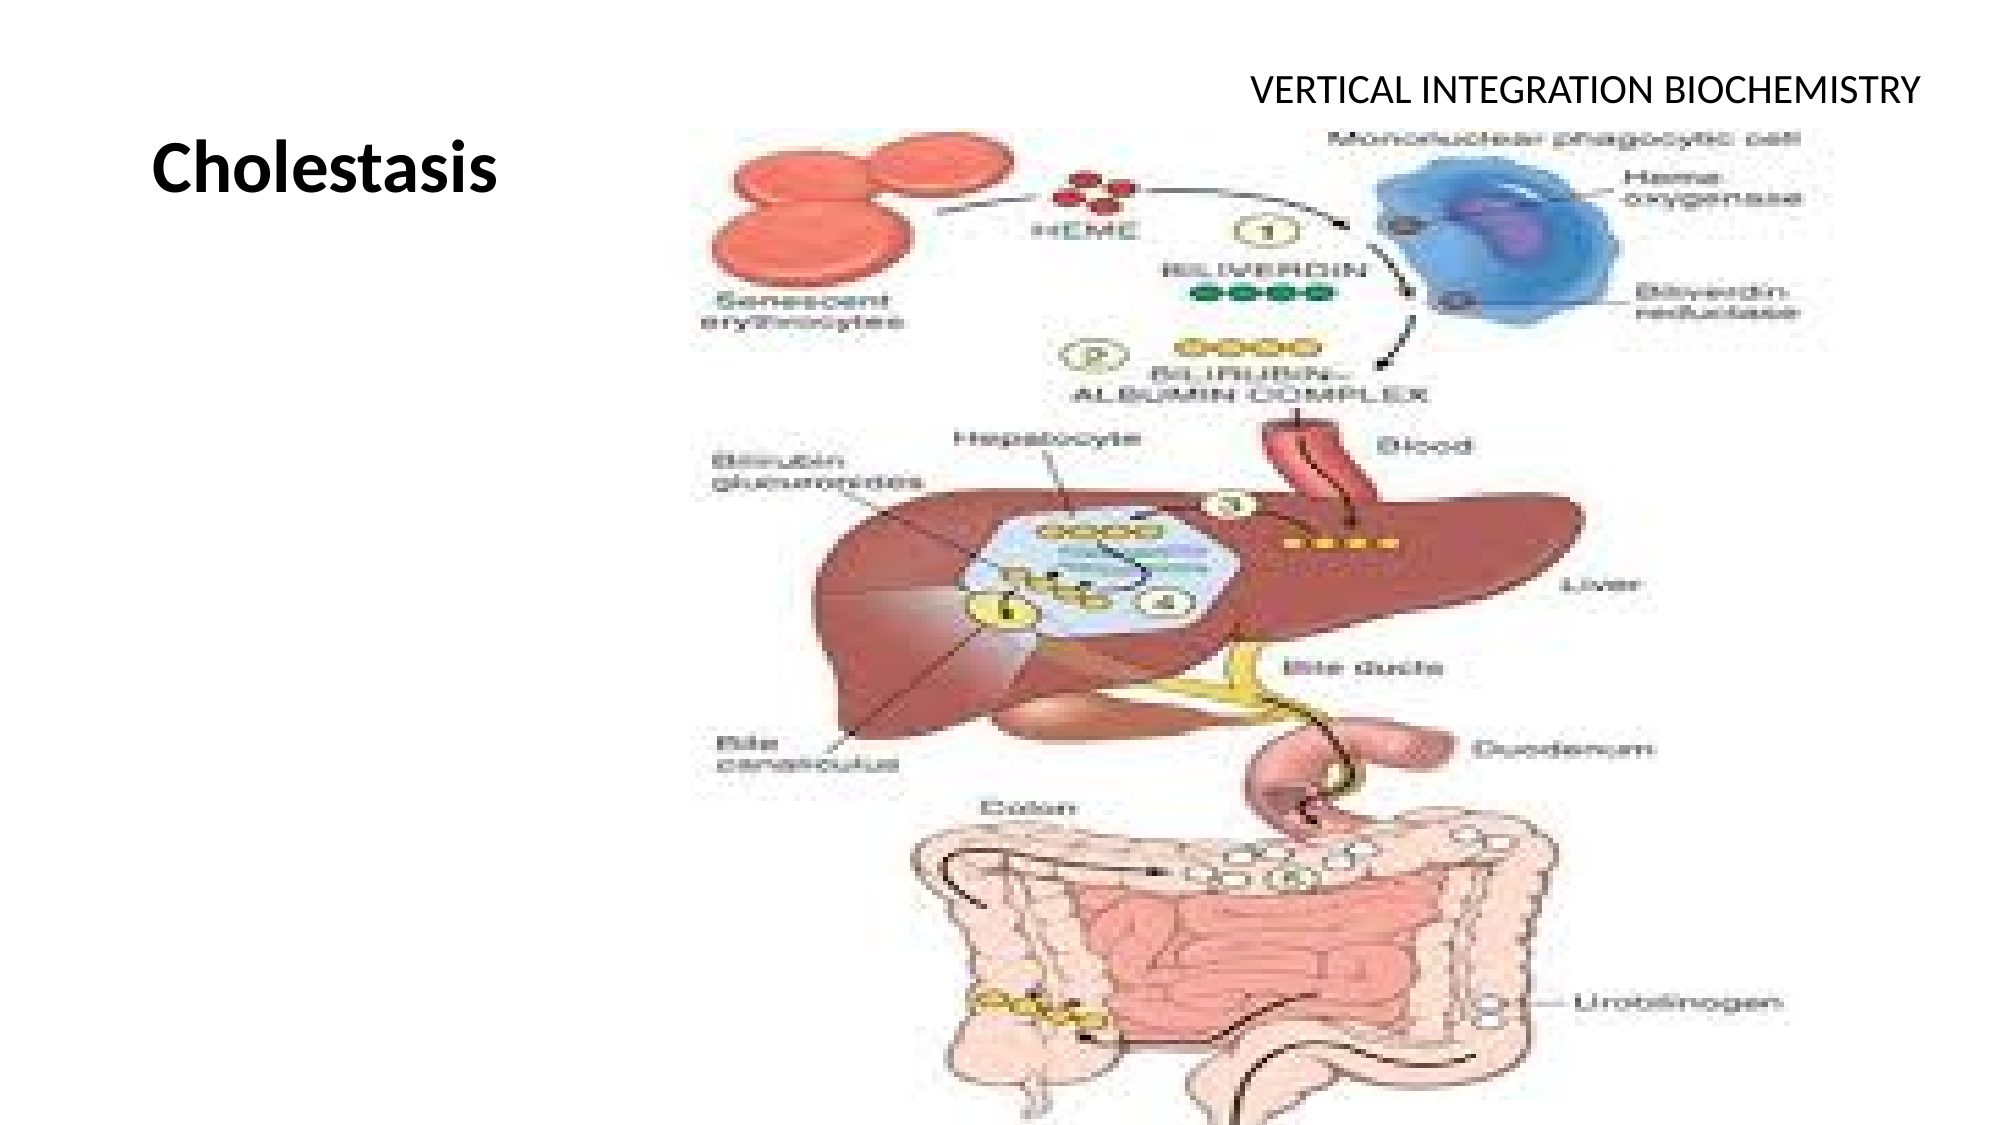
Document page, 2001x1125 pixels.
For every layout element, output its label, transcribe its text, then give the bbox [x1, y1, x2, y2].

title Cholestasis [137, 59, 1863, 278]
picture [602, 127, 1901, 1125]
text_box VERTICAL INTEGRATION BIOCHEMISTRY [1863, 59, 1979, 112]
